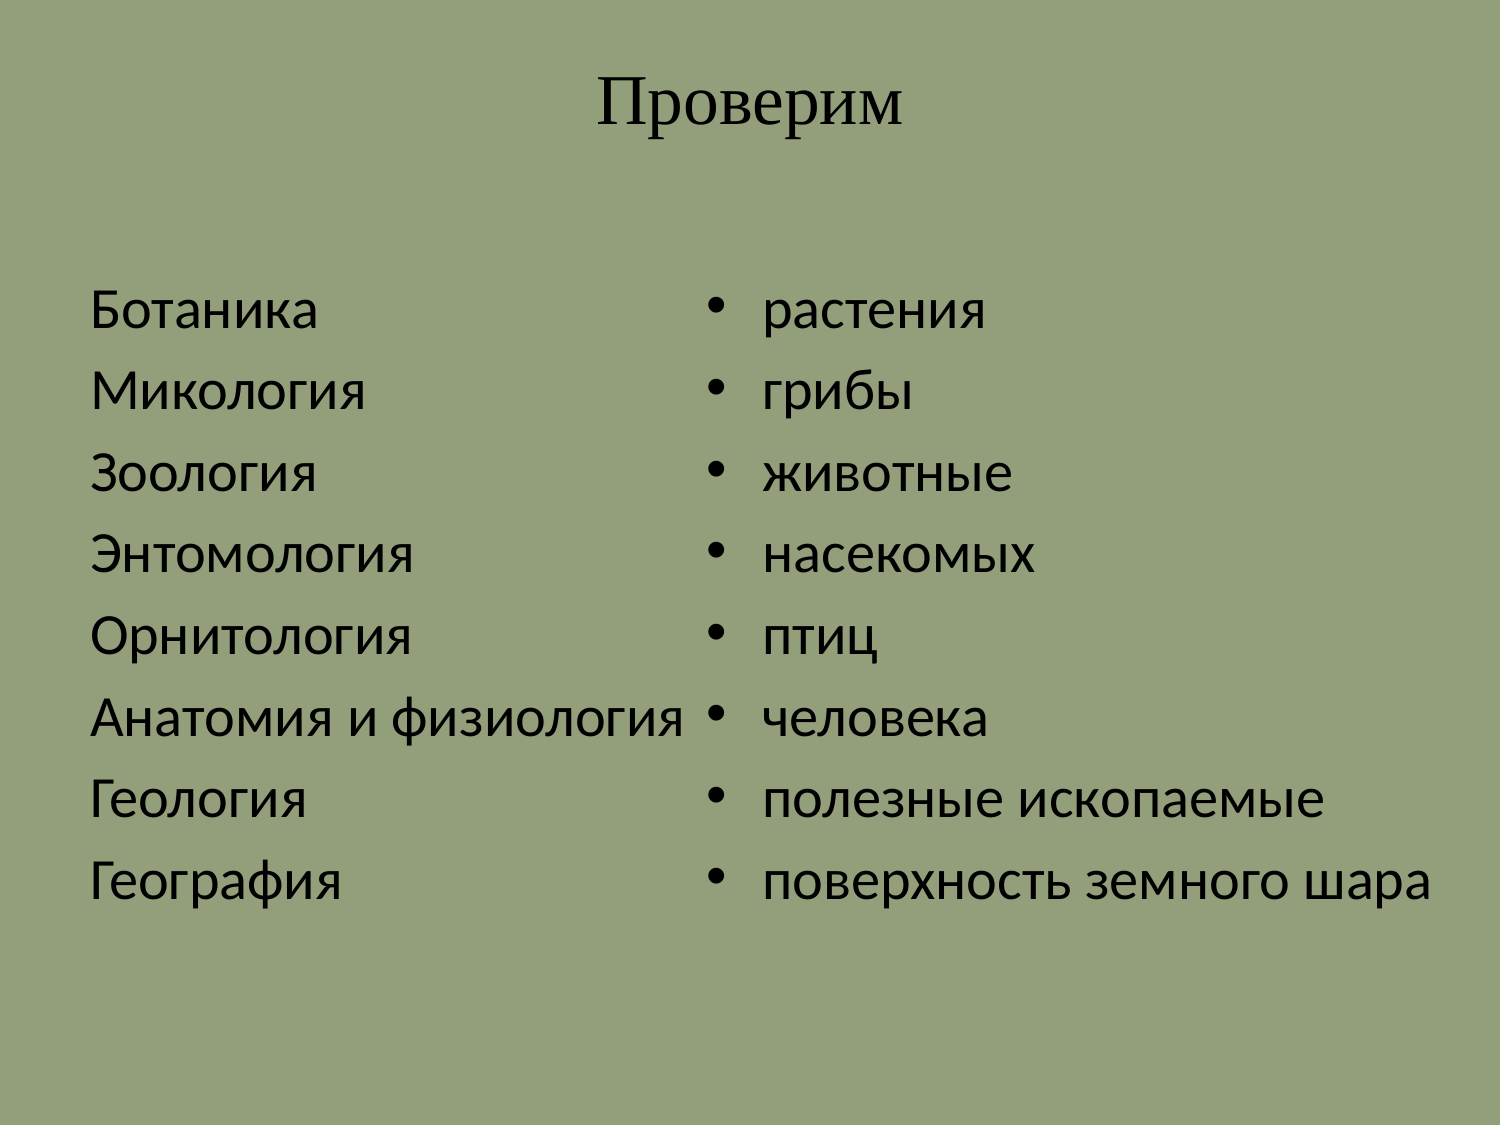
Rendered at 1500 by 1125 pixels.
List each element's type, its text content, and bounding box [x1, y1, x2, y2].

title Проверим [75, 45, 1425, 233]
list растения грибы животные насекомых птиц человека полезные ископаемые поверхность земного шара [690, 262, 1459, 1005]
list Ботаника Микология Зоология Энтомология Орнитология Анатомия и физиология Геология География [75, 262, 690, 1005]
